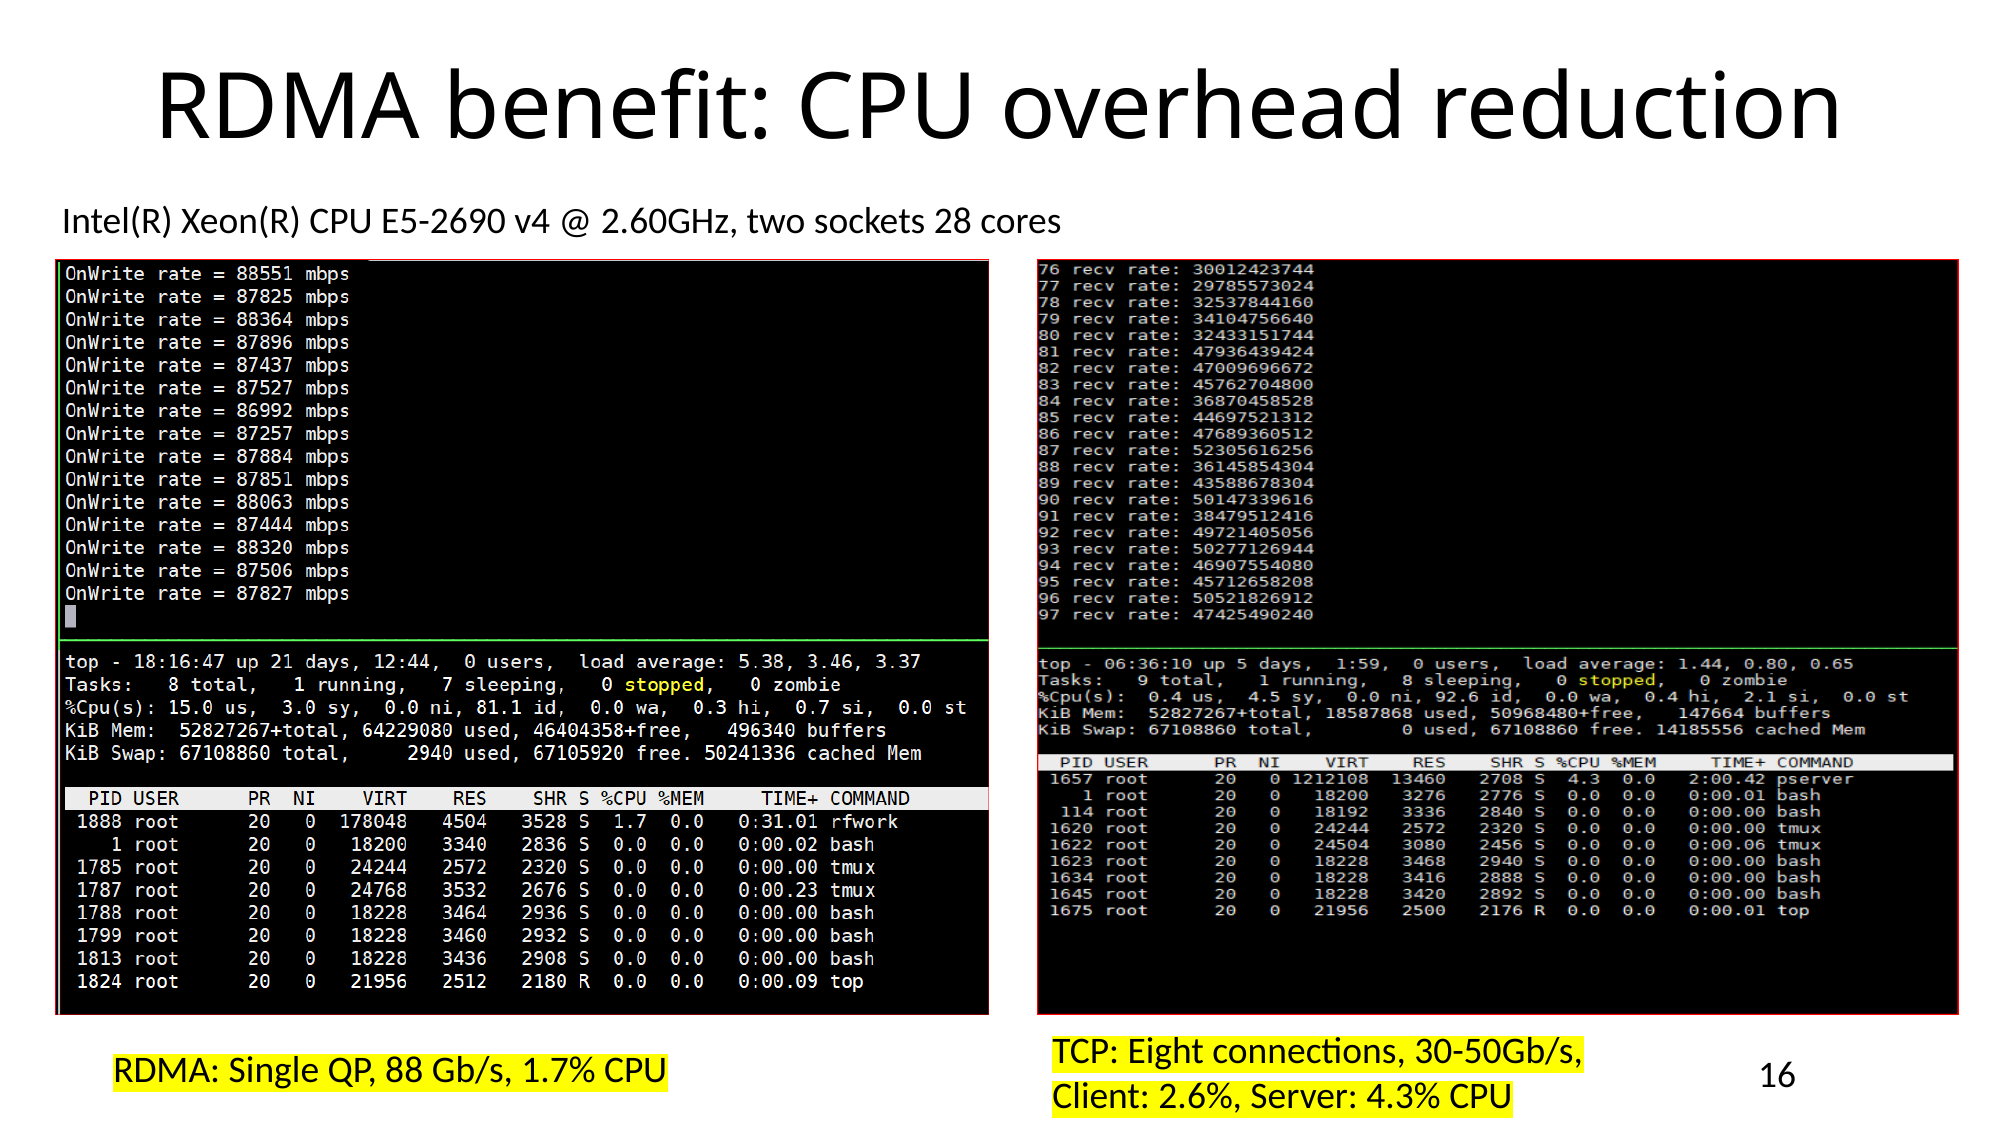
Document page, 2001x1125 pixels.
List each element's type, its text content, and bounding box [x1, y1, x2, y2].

text_box TCP: Eight connections, 30-50Gb/s, Client: 2.6%, Server: 4.3% CPU [1037, 1018, 1716, 1124]
text_box RDMA: Single QP, 88 Gb/s, 1.7% CPU [98, 1037, 683, 1098]
picture [55, 259, 989, 1015]
picture [1037, 259, 1959, 1015]
title RDMA benefit: CPU overhead reduction [139, 0, 1865, 218]
text_box Intel(R) Xeon(R) CPU E5-2690 v4 @ 2.60GHz, two sockets 28 cores [47, 189, 1078, 249]
